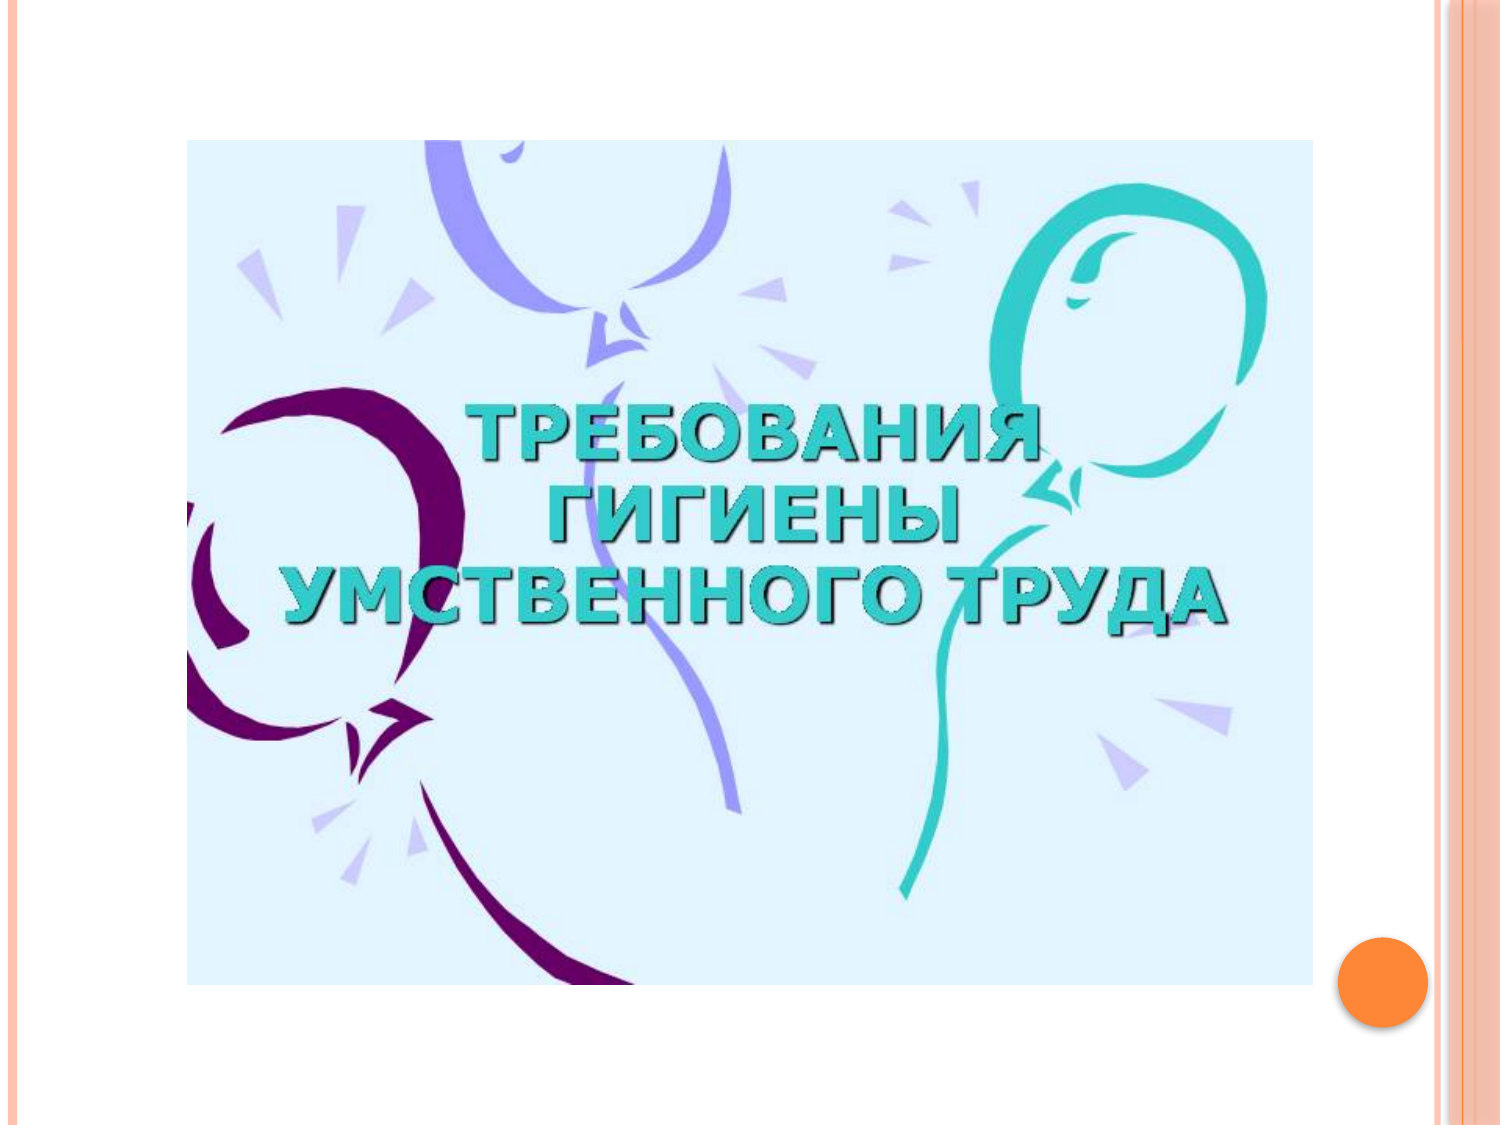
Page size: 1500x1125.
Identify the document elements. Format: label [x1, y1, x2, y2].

picture [186, 140, 1313, 985]
